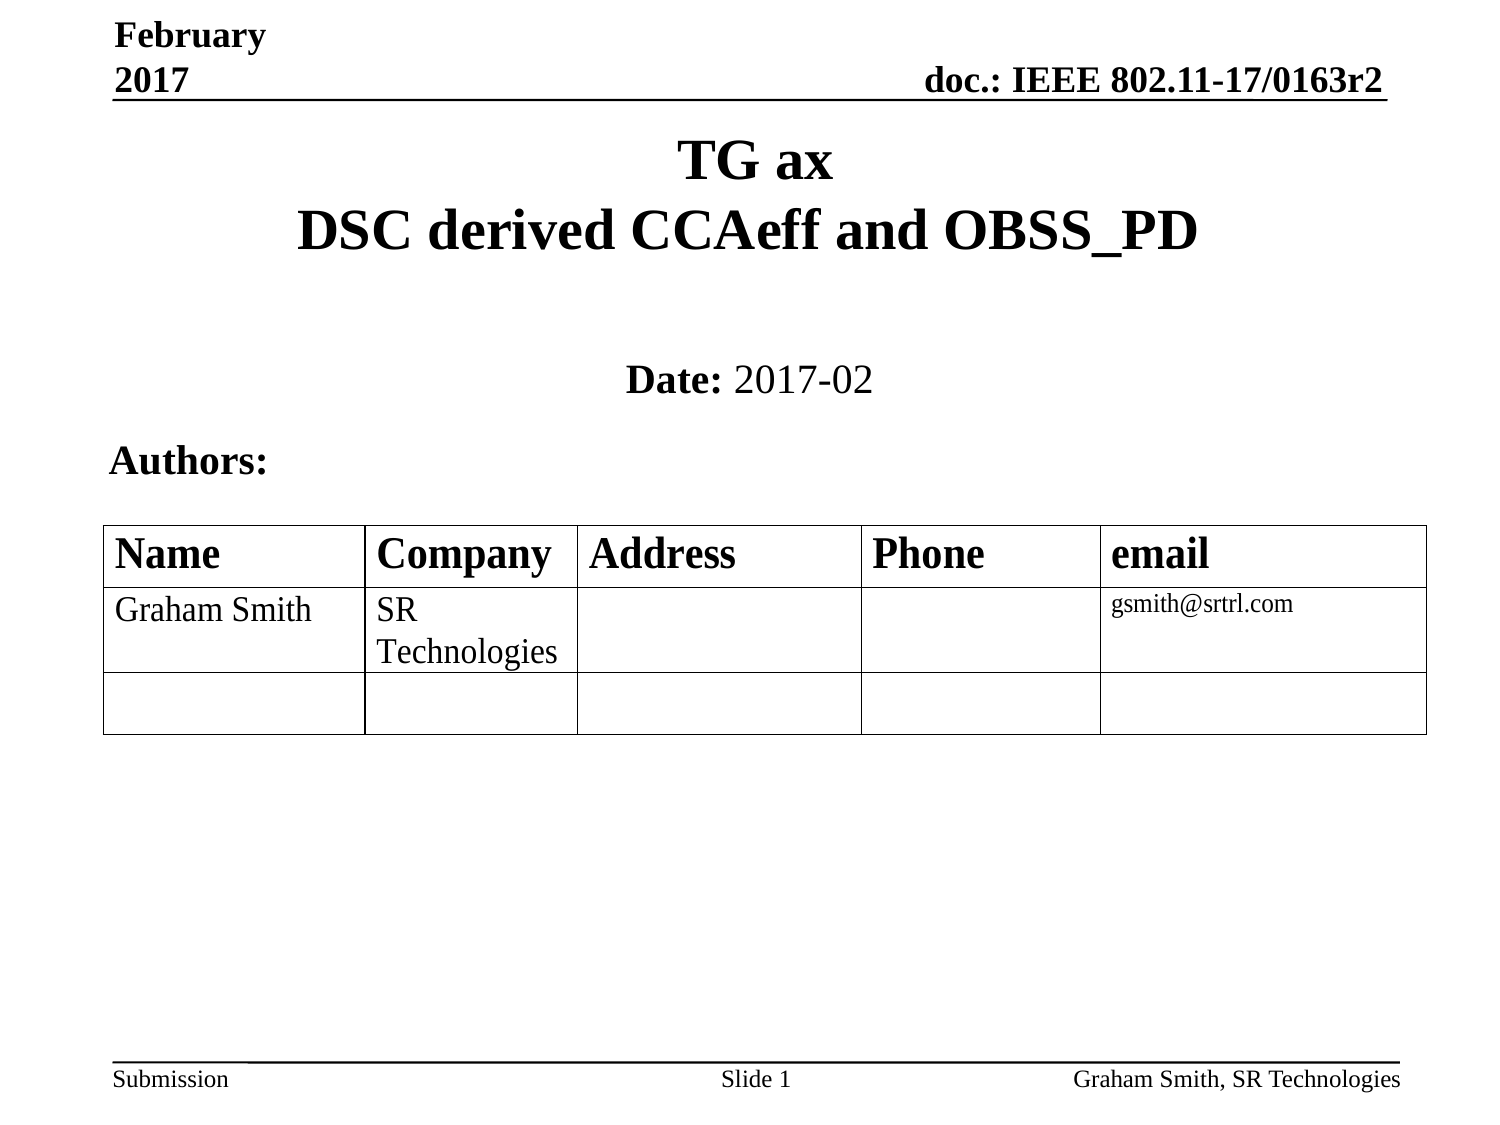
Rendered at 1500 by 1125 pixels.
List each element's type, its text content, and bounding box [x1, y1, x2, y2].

text_box Authors: [93, 424, 331, 488]
slide_number Slide 1 [712, 1061, 800, 1093]
title TG ax DSC derived CCAeff and OBSS_PD [118, 139, 1394, 315]
footer Graham Smith, SR Technologies [1069, 1061, 1402, 1093]
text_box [87, 524, 1464, 1024]
list Date: 2017-02 [112, 350, 1388, 413]
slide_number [114, 54, 316, 101]
